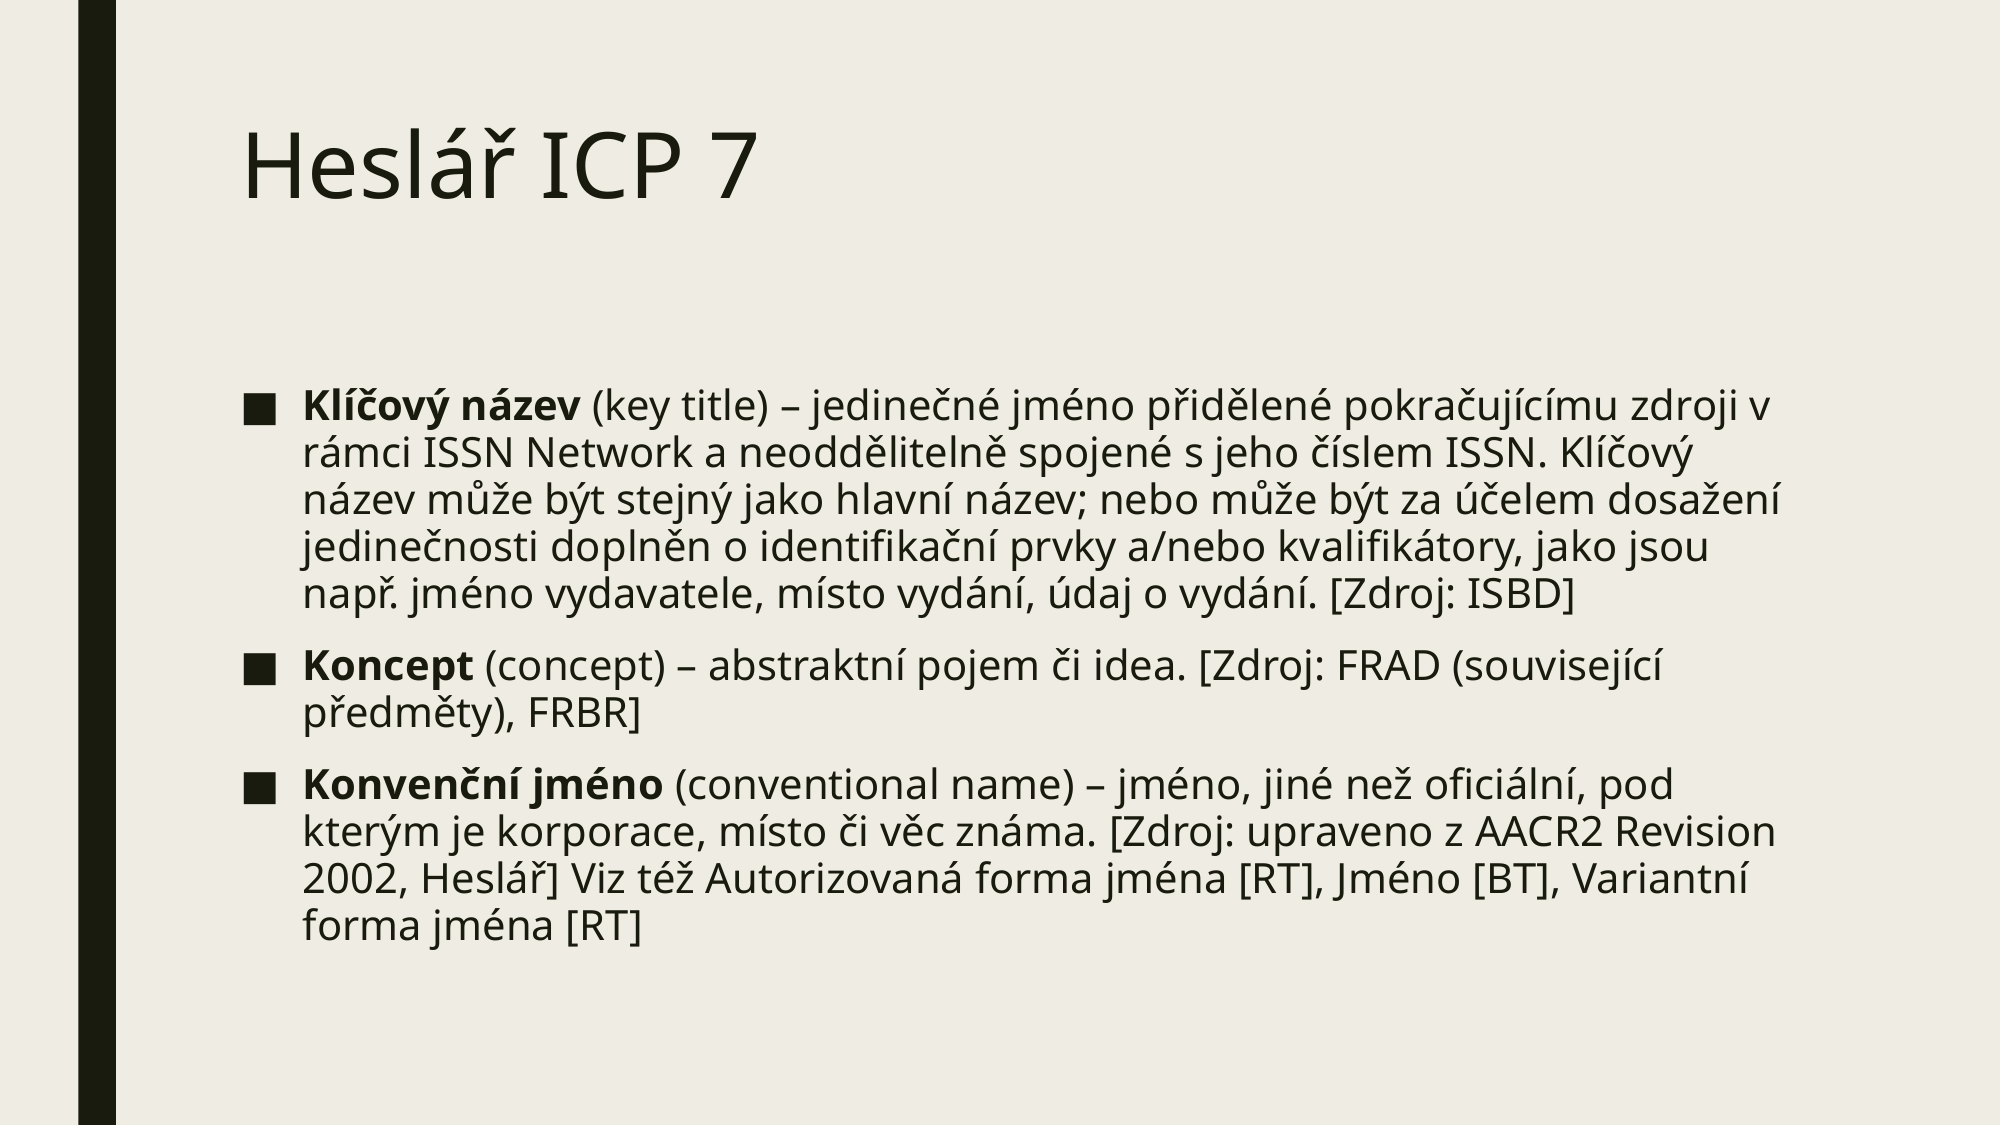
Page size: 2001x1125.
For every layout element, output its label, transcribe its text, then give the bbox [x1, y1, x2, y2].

title Heslář ICP 7 [225, 112, 1800, 357]
list Klíčový název (key title) – jedinečné jméno přidělené pokračujícímu zdroji v rámci ISSN Network a neoddělitelně spojené s jeho číslem ISSN. Klíčový název může být stejný jako hlavní název; nebo může být za účelem dosažení jedinečnosti doplněn o identifikační prvky a/nebo kvalifikátory, jako jsou např. jméno vydavatele, místo vydání, údaj o vydání. [Zdroj: ISBD] Koncept (concept) – abstraktní pojem či idea. [Zdroj: FRAD (související předměty), FRBR] Konvenční jméno (conventional name) – jméno, jiné než oficiální, pod kterým je korporace, místo či věc známa. [Zdroj: upraveno z AACR2 Revision 2002, Heslář] Viz též Autorizovaná forma jména [RT], Jméno [BT], Variantní forma jména [RT] [225, 375, 1800, 963]
